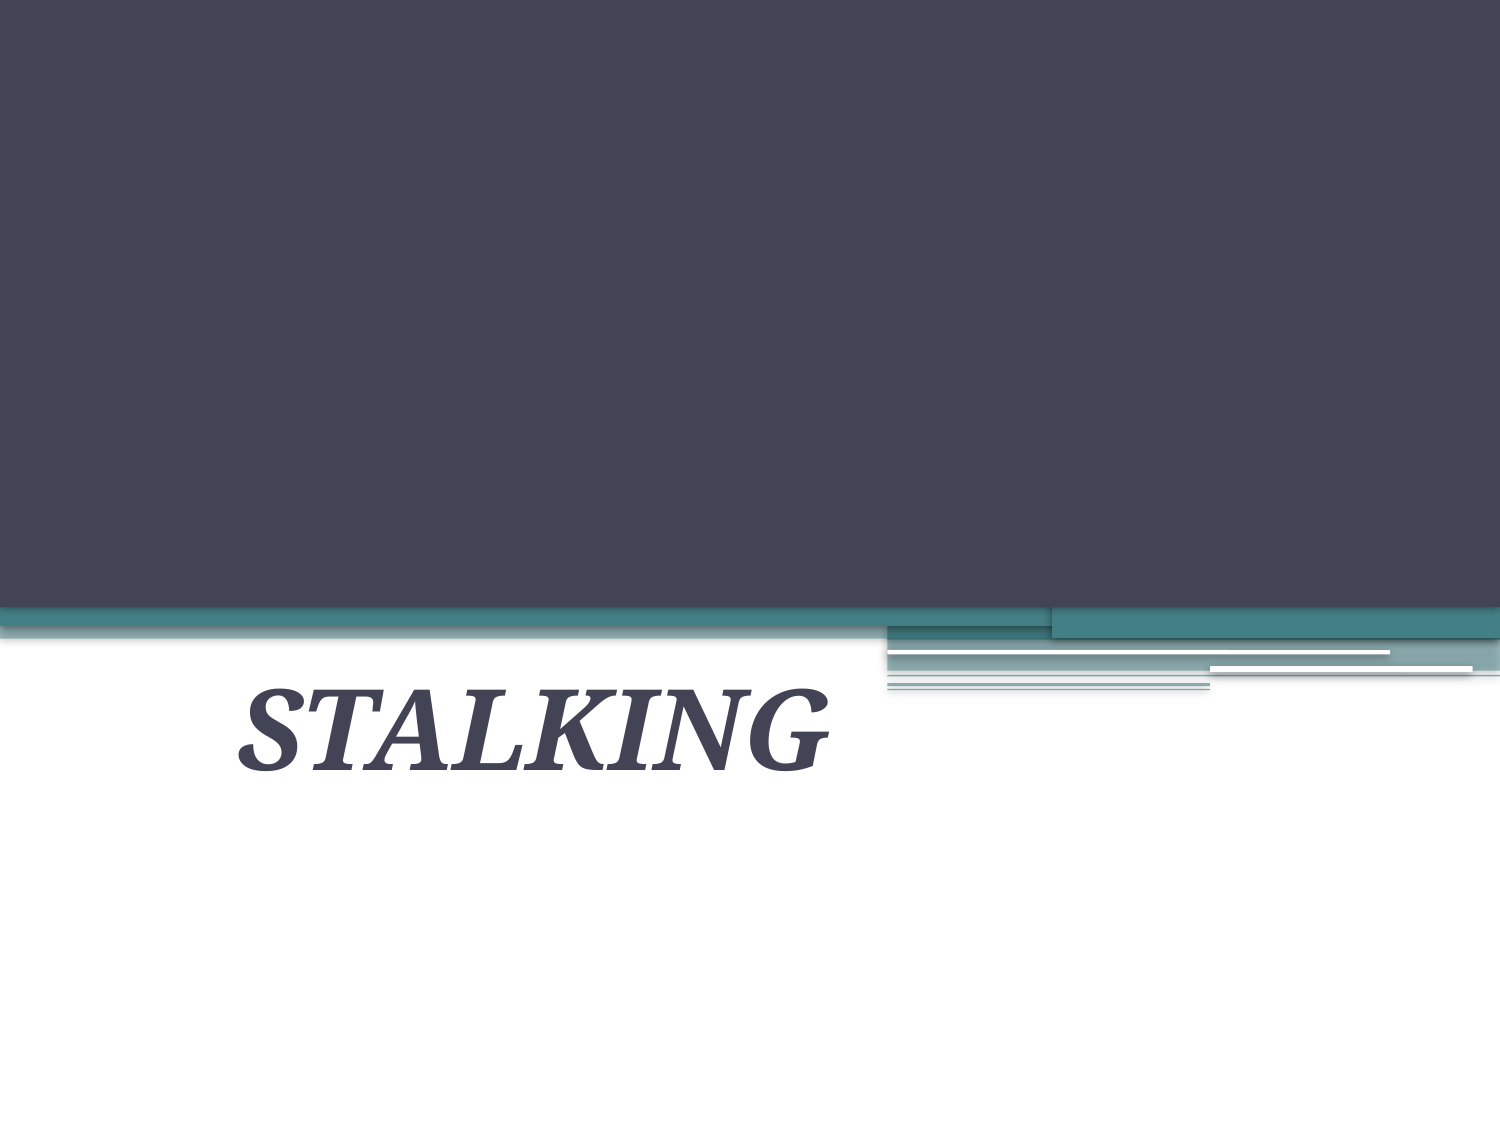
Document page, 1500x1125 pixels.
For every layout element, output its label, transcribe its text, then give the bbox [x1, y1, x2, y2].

subtitle STALKING [212, 649, 1263, 1076]
